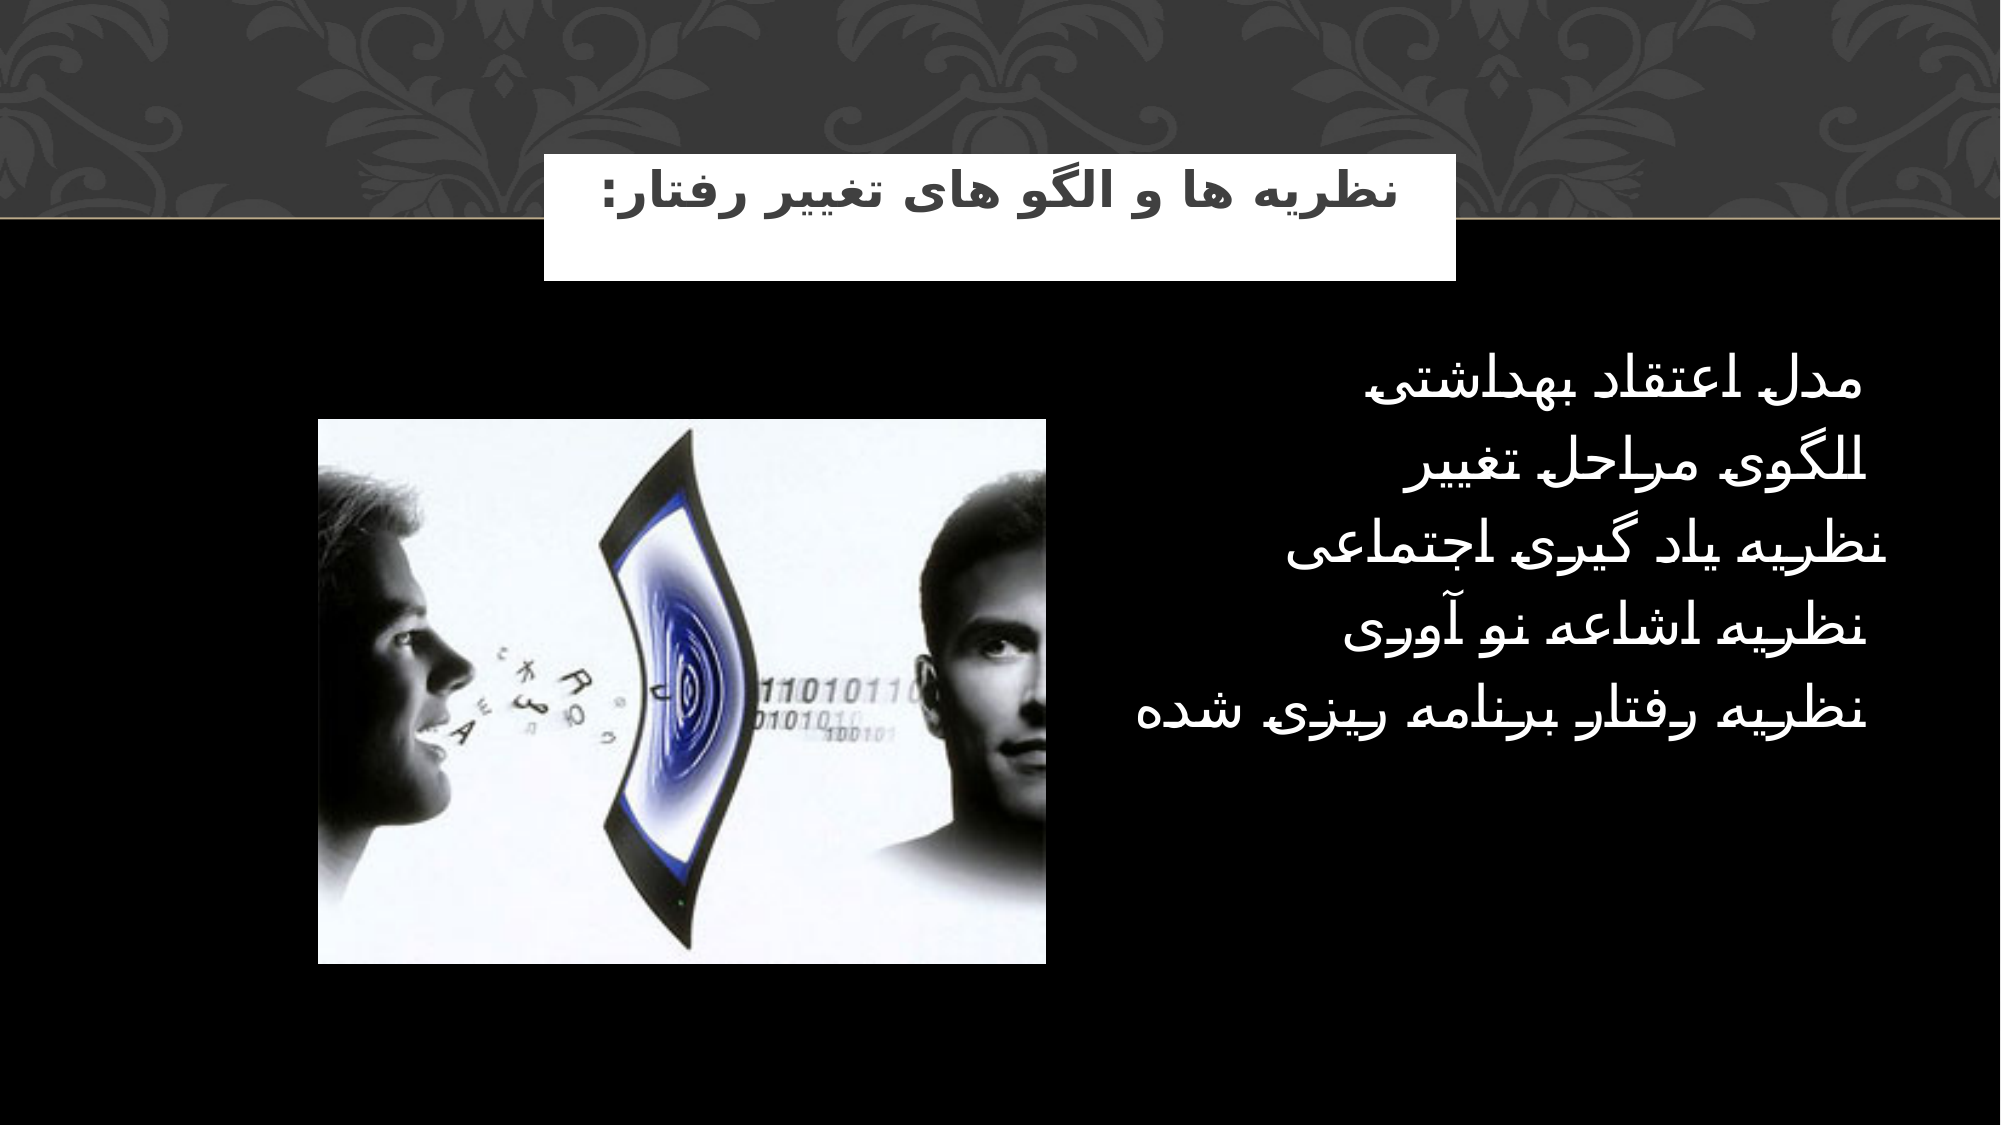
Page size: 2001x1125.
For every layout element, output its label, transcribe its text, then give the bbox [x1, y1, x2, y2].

title نظریه ها و الگو های تغییر رفتار: [544, 154, 1456, 281]
picture [317, 419, 1046, 965]
list مدل اعتقاد بهداشتی الگوی مراحل تغییر نظریه یاد گیری اجتماعی نظریه اشاعه نو آوری نظریه رفتار برنامه ریزی شده [99, 331, 1900, 1000]
